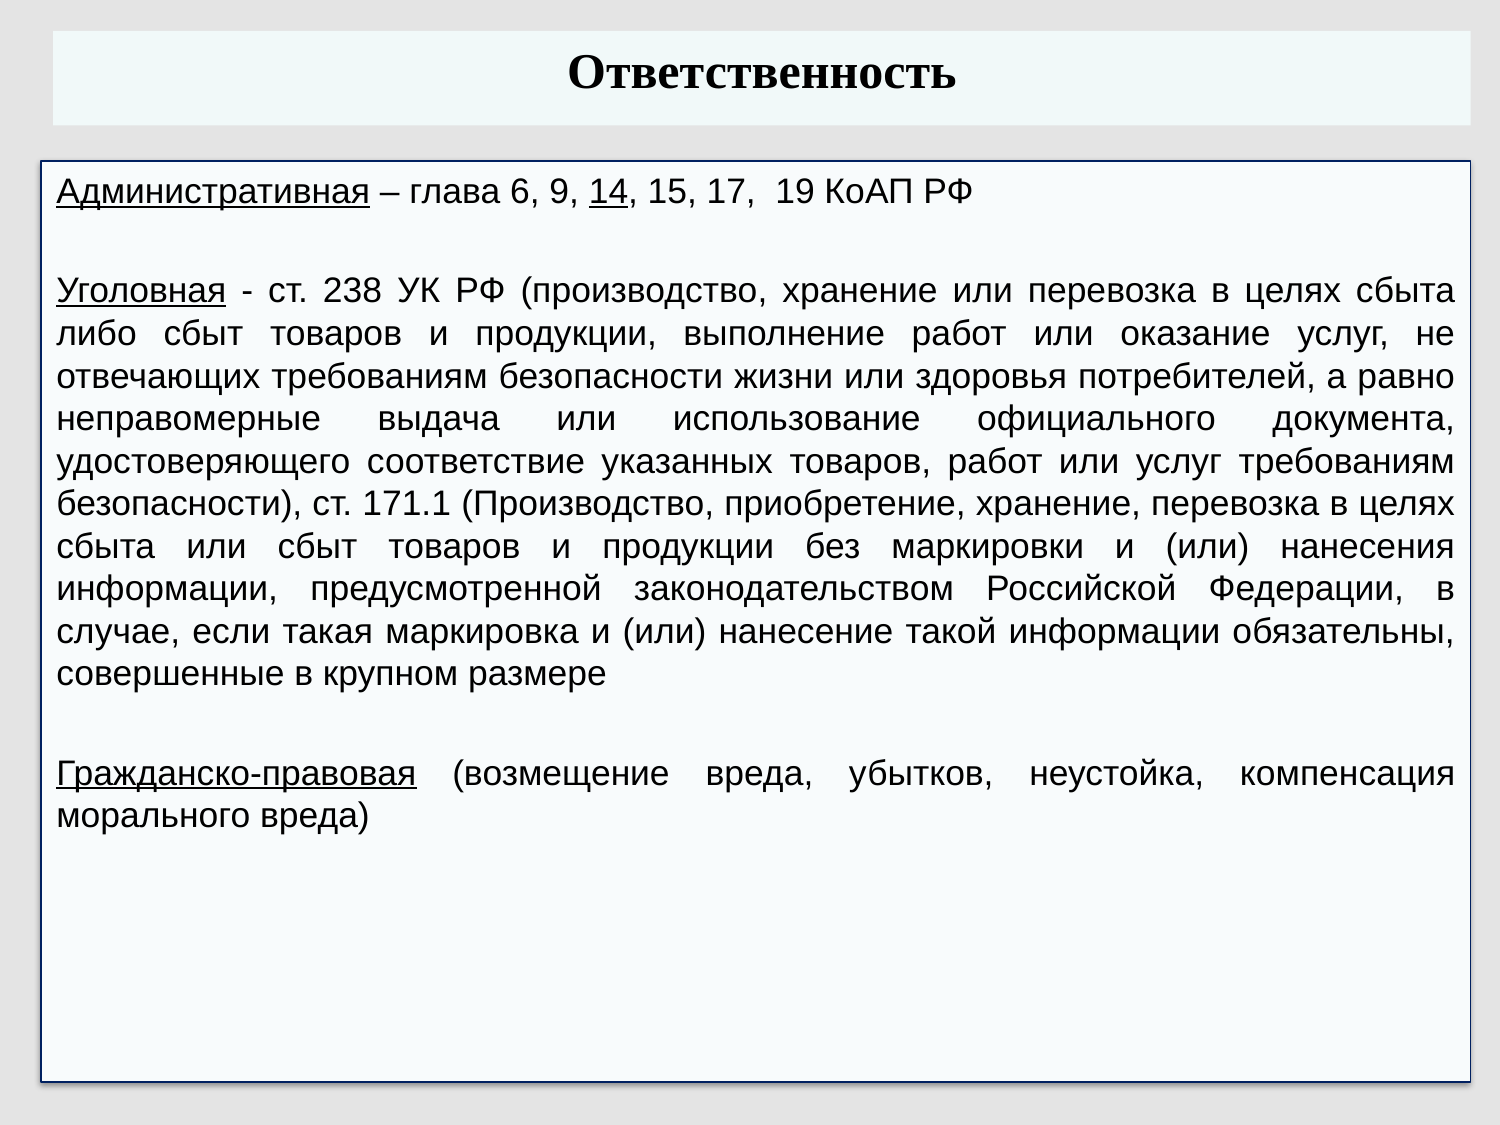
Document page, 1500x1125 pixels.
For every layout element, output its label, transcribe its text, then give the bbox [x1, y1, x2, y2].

list Административная – глава 6, 9, 14, 15, 17, 19 КоАП РФ Уголовная - ст. 238 УК РФ (производство, хранение или перевозка в целях сбыта либо сбыт товаров и продукции, выполнение работ или оказание услуг, не отвечающих требованиям безопасности жизни или здоровья потребителей, а равно неправомерные выдача или использование официального документа, удостоверяющего соответствие указанных товаров, работ или услуг требованиям безопасности), ст. 171.1 (Производство, приобретение, хранение, перевозка в целях сбыта или сбыт товаров и продукции без маркировки и (или) нанесения информации, предусмотренной законодательством Российской Федерации, в случае, если такая маркировка и (или) нанесение такой информации обязательны, совершенные в крупном размере Гражданско-правовая (возмещение вреда, убытков, неустойка, компенсация морального вреда) [40, 160, 1471, 1083]
text_box Ответственность [53, 30, 1471, 126]
